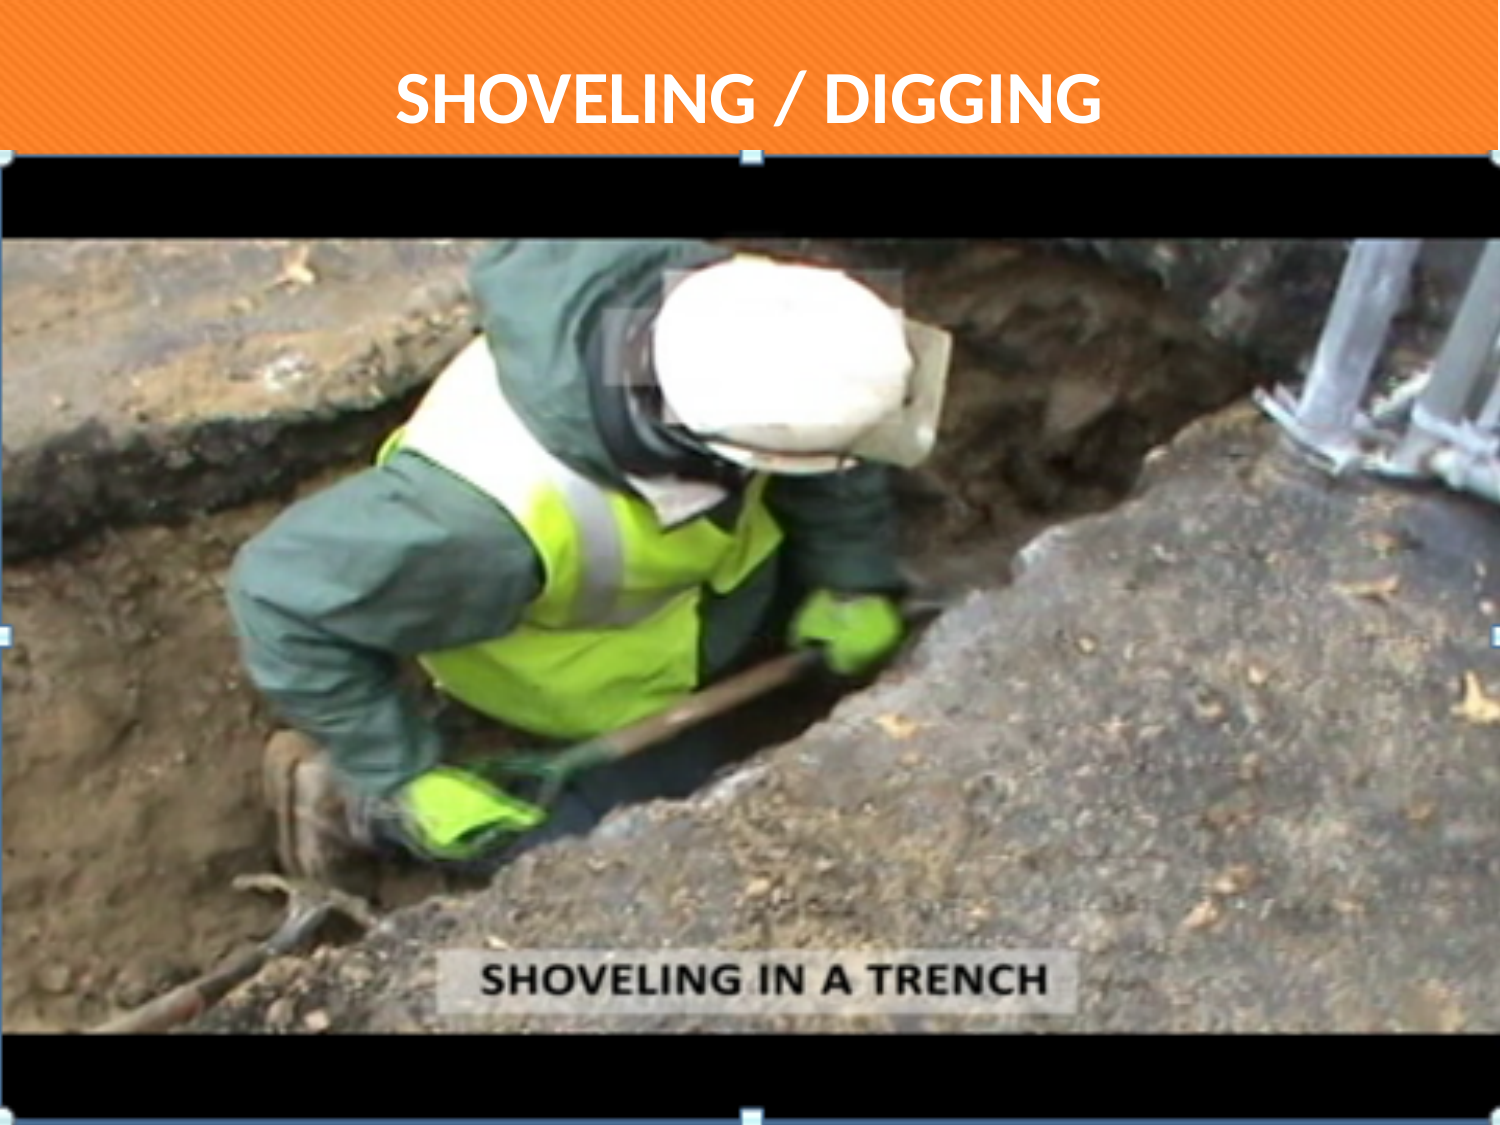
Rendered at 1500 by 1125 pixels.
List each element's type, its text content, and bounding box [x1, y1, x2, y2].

title SHOVELING / DIGGING [75, 0, 1425, 148]
picture [0, 0, 1500, 1125]
